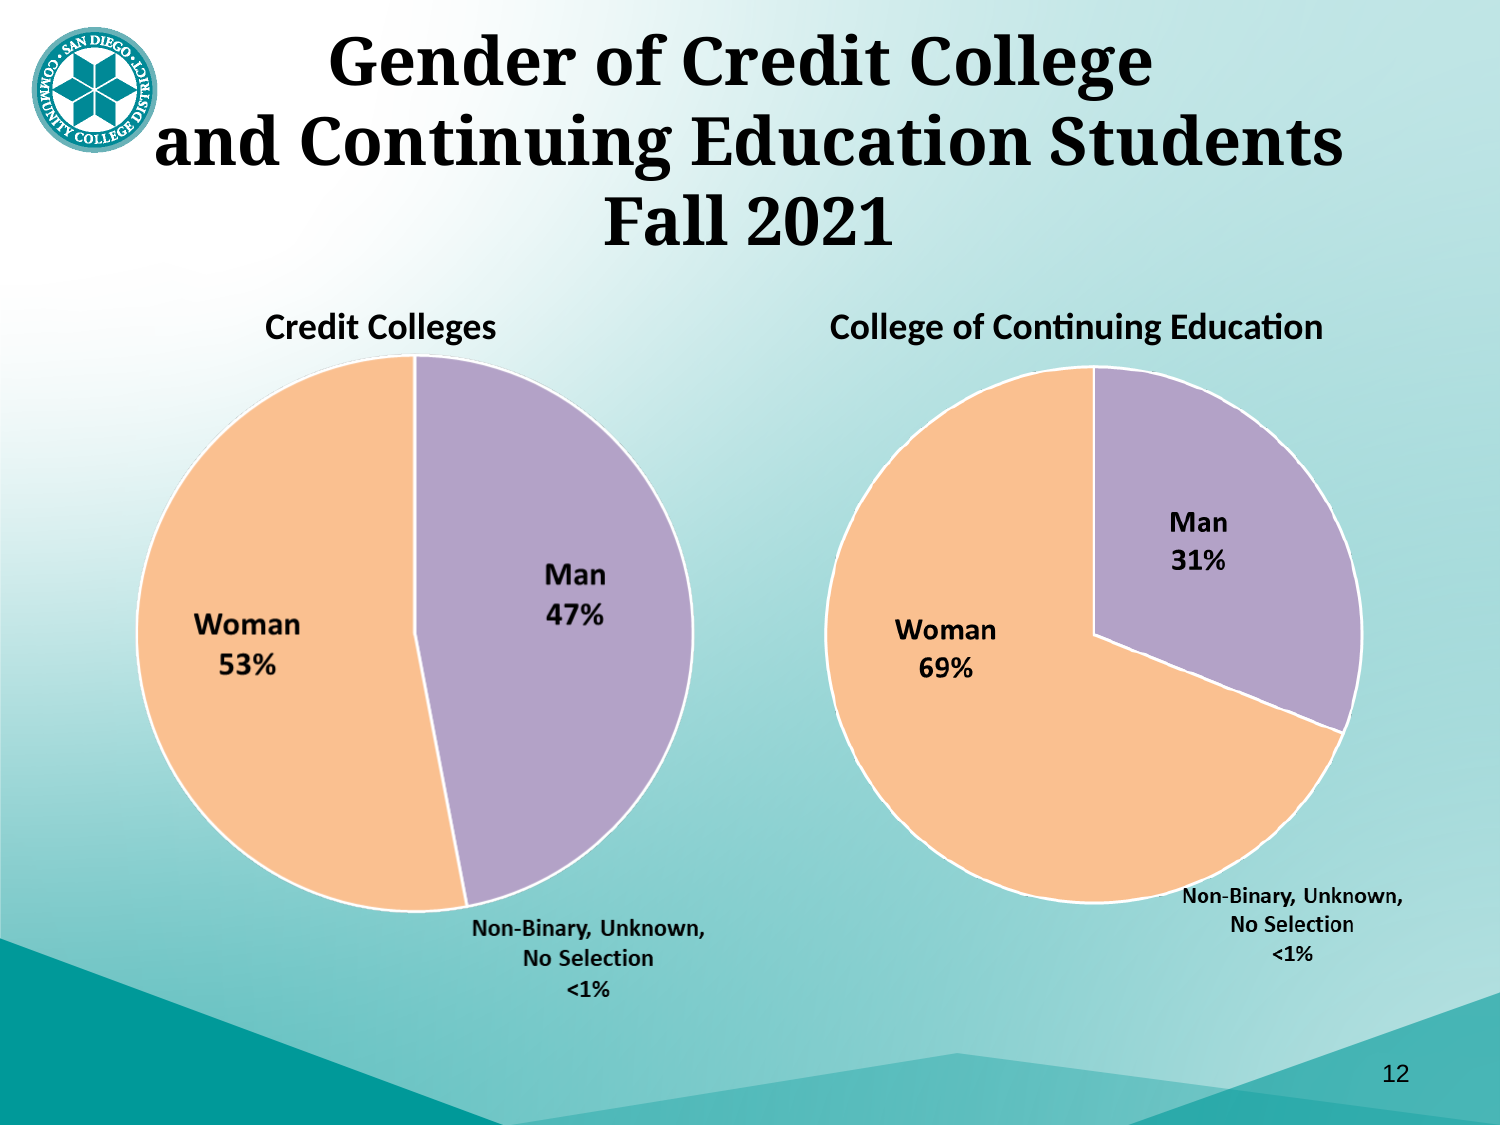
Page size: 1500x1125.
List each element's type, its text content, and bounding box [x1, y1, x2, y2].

slide_number 12 [1074, 1042, 1425, 1103]
chart [37, 262, 726, 1056]
title Gender of Credit College and Continuing Education Students Fall 2021 [75, 45, 1425, 233]
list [762, 296, 1426, 972]
picture [0, 0, 1500, 1125]
